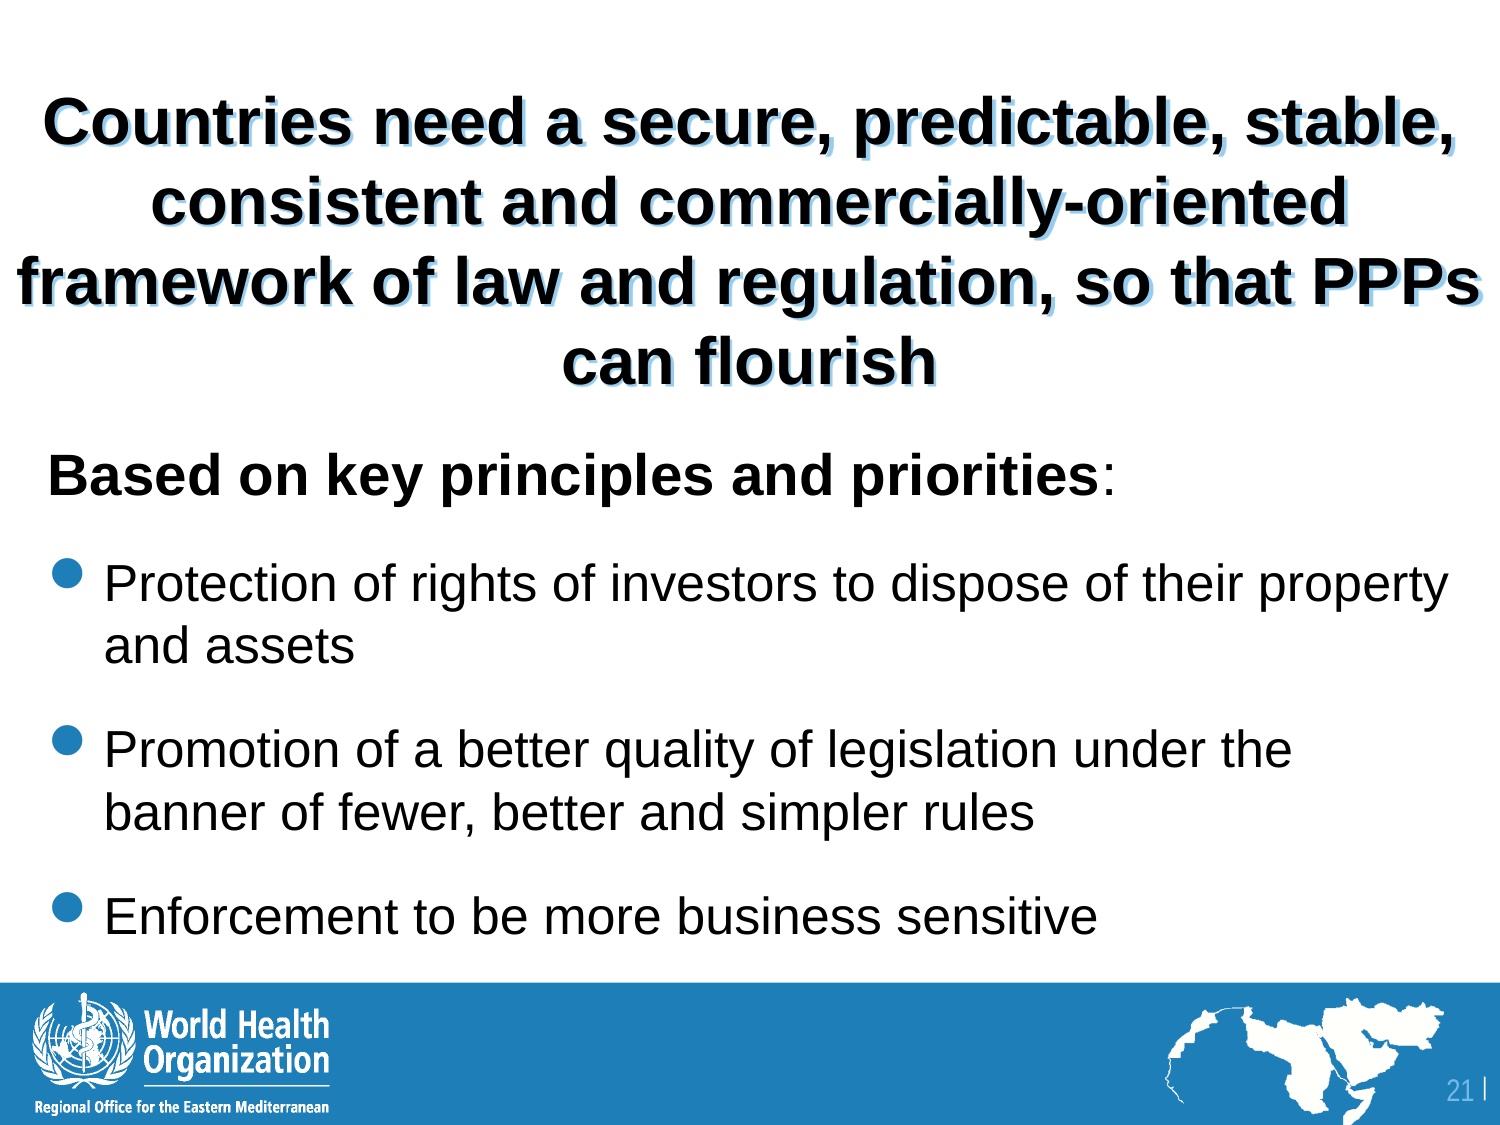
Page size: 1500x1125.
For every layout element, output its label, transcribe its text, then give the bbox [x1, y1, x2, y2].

list Based on key principles and priorities: Protection of rights of investors to dispose of their property and assets Promotion of a better quality of legislation under the banner of fewer, better and simpler rules Enforcement to be more business sensitive [47, 437, 1452, 999]
title Countries need a secure, predictable, stable, consistent and commercially-oriented framework of law and regulation, so that PPPs can flourish [0, 0, 1500, 388]
picture [1165, 999, 1444, 1125]
